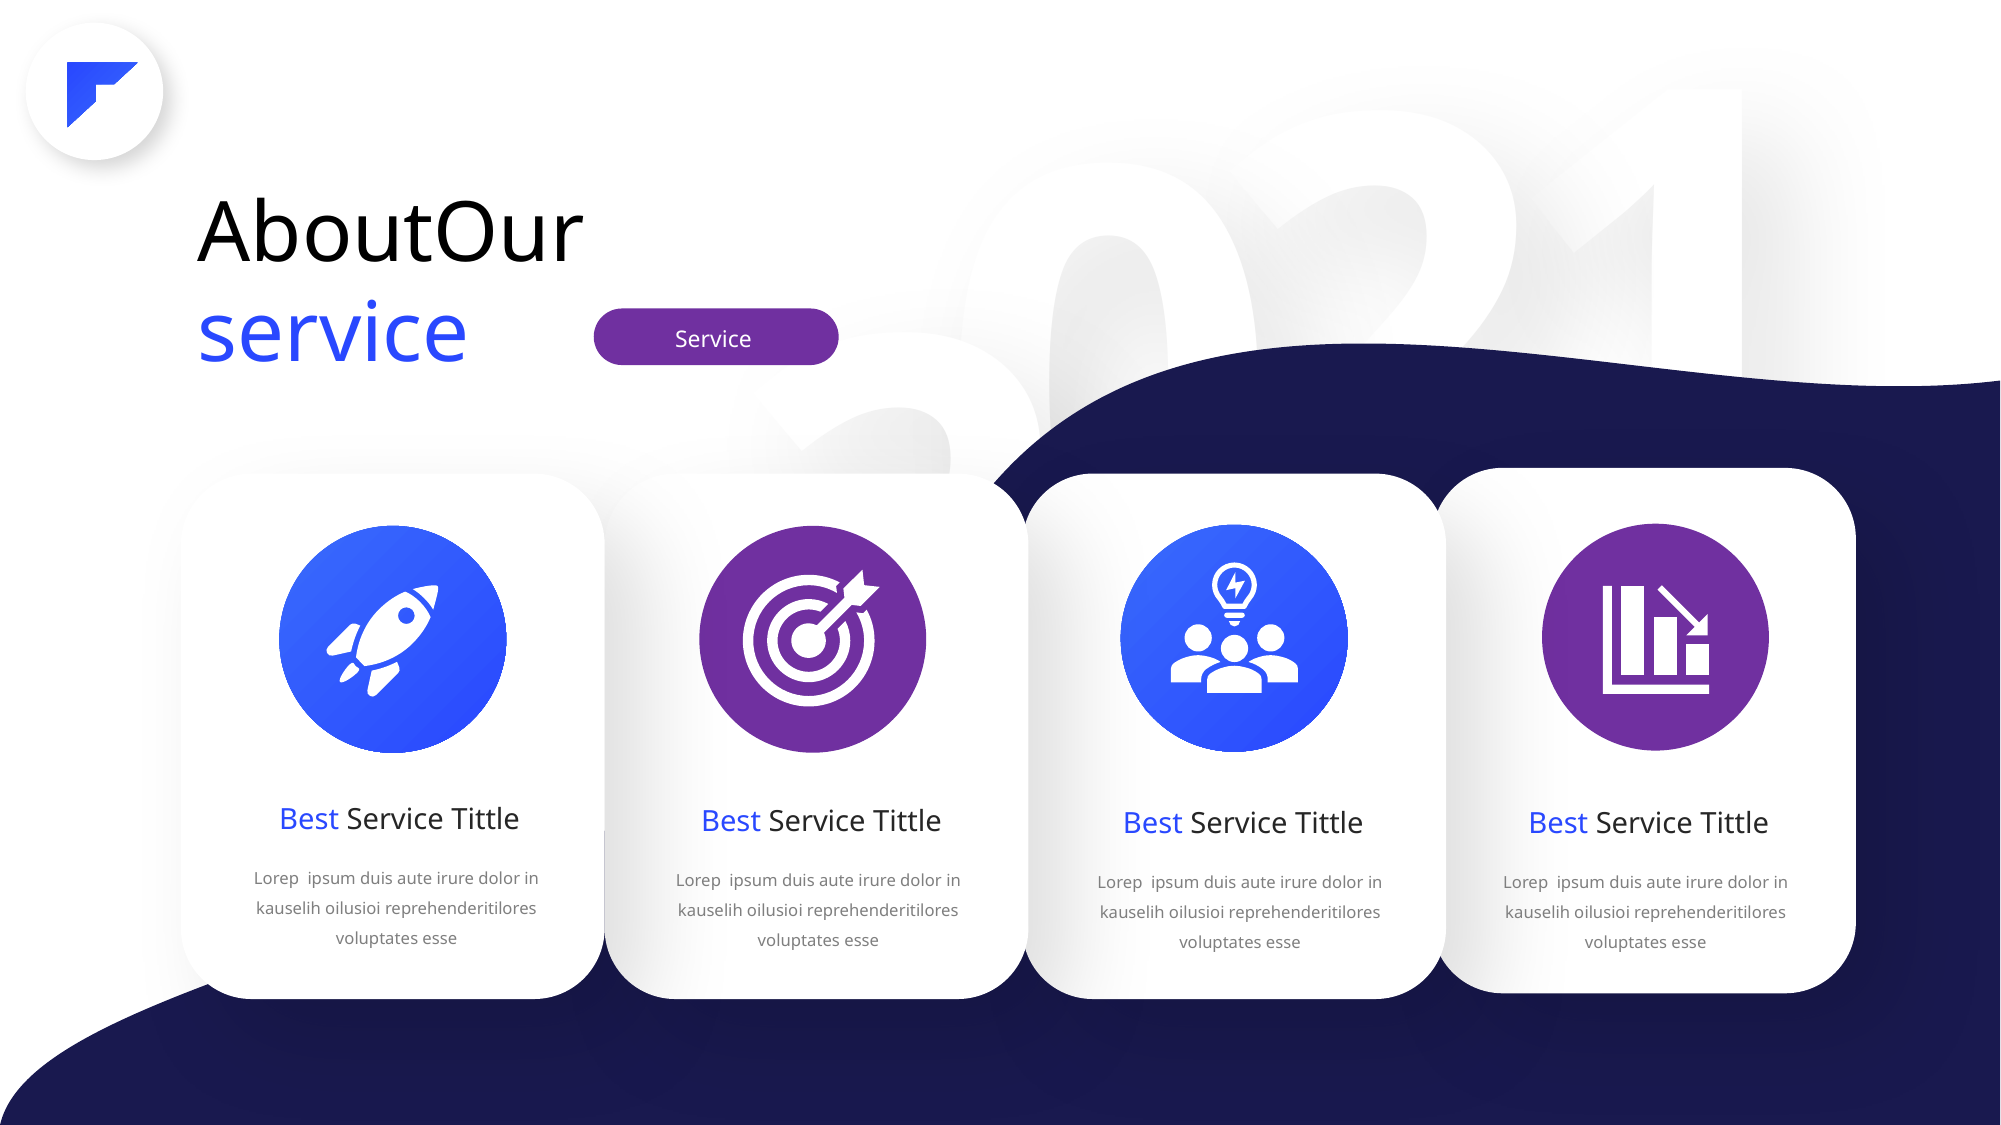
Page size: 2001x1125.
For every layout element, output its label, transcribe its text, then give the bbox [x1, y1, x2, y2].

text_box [1170, 562, 1299, 694]
text_box Best Service Tittle [1094, 797, 1393, 848]
text_box [604, 359, 828, 366]
text_box Lorep ipsum duis aute irure dolor in kauselih oilusioi reprehenderitilores voluptates esse [223, 850, 570, 954]
text_box [602, 308, 830, 316]
text_box Best Service Tittle [1500, 797, 1798, 848]
text_box Best Service Tittle [250, 792, 549, 843]
text_box [67, 62, 138, 128]
text_box Best Service Tittle [672, 794, 971, 845]
text_box Lorep ipsum duis aute irure dolor in kauselih oilusioi reprehenderitilores voluptates esse [1473, 854, 1819, 958]
text_box Lorep ipsum duis aute irure dolor in kauselih oilusioi reprehenderitilores voluptates esse [645, 852, 992, 956]
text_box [326, 585, 439, 697]
text_box Lorep ipsum duis aute irure dolor in kauselih oilusioi reprehenderitilores voluptates esse [1067, 854, 1414, 958]
text_box [25, 22, 164, 161]
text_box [742, 569, 880, 707]
text_box Service [588, 316, 839, 359]
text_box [1602, 585, 1710, 695]
text_box AboutOur service [182, 170, 880, 386]
